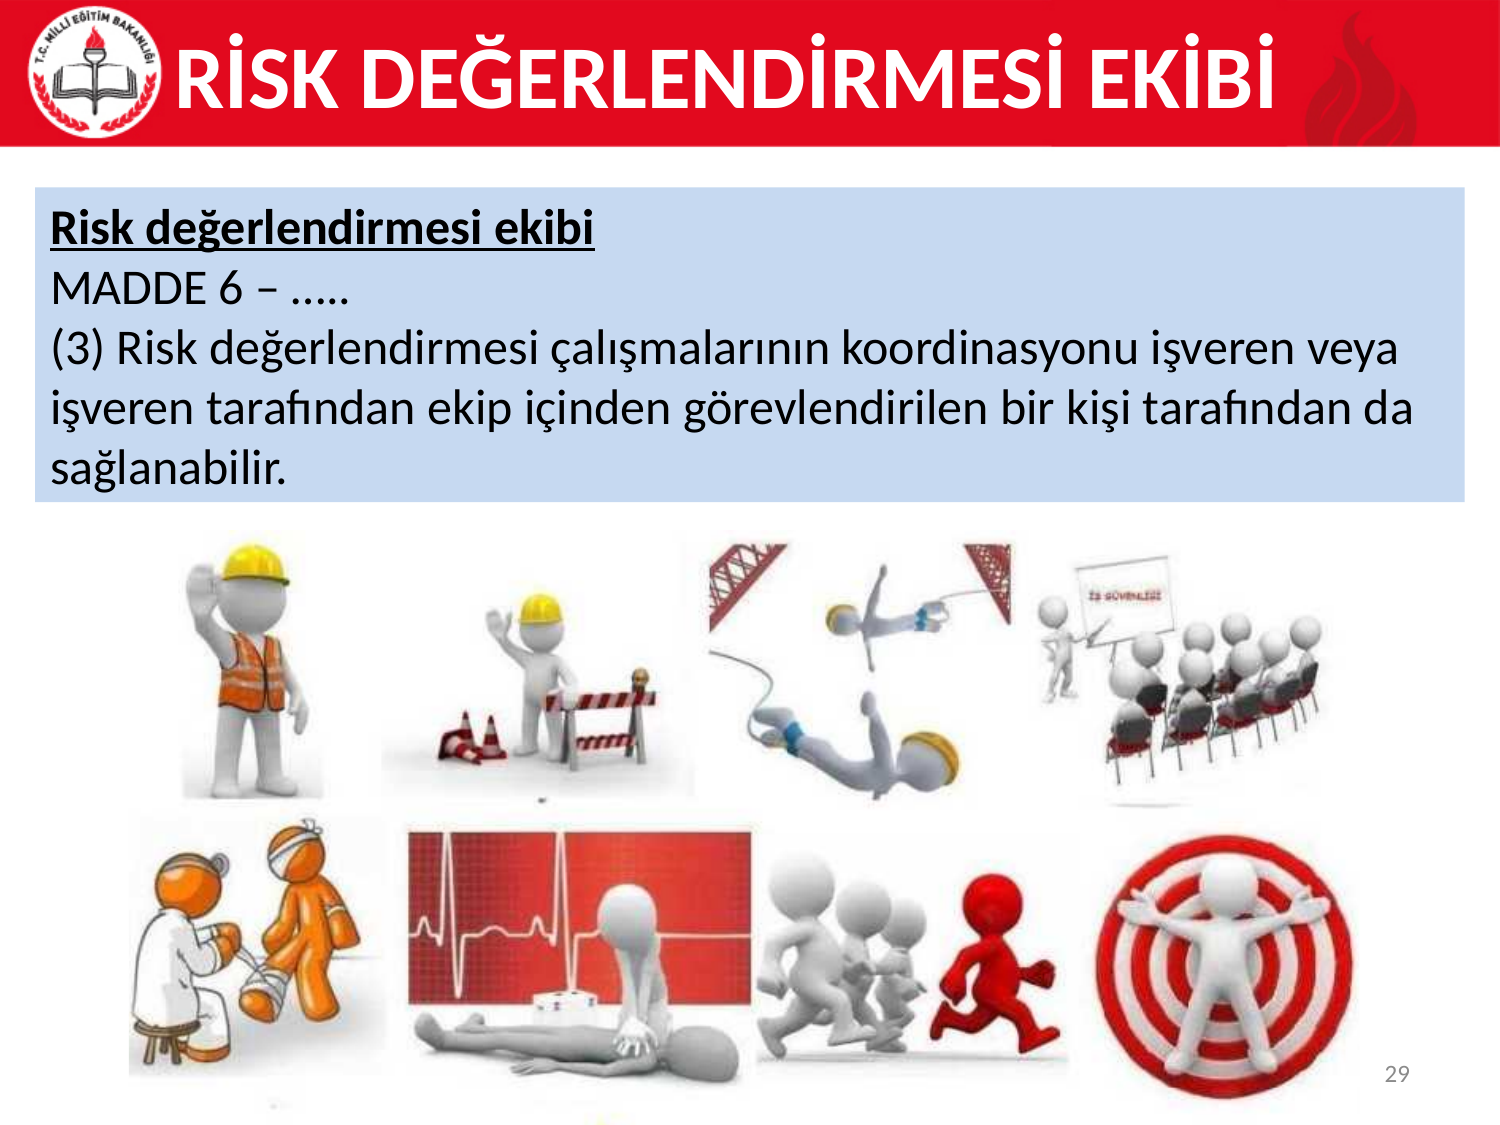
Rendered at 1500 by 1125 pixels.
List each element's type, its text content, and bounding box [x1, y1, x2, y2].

text_box RİSK DEĞERLENDİRMESİ EKİBİ [159, 0, 1425, 149]
picture [0, 0, 1500, 1125]
slide_number 29 [1364, 1042, 1425, 1103]
text_box Risk değerlendirmesi ekibi MADDE 6 – ….. (3) Risk değerlendirmesi çalışmalarının koordinasyonu işveren veya işveren tarafından ekip içinden görevlendirilen bir kişi tarafından da sağlanabilir. [35, 187, 1465, 503]
